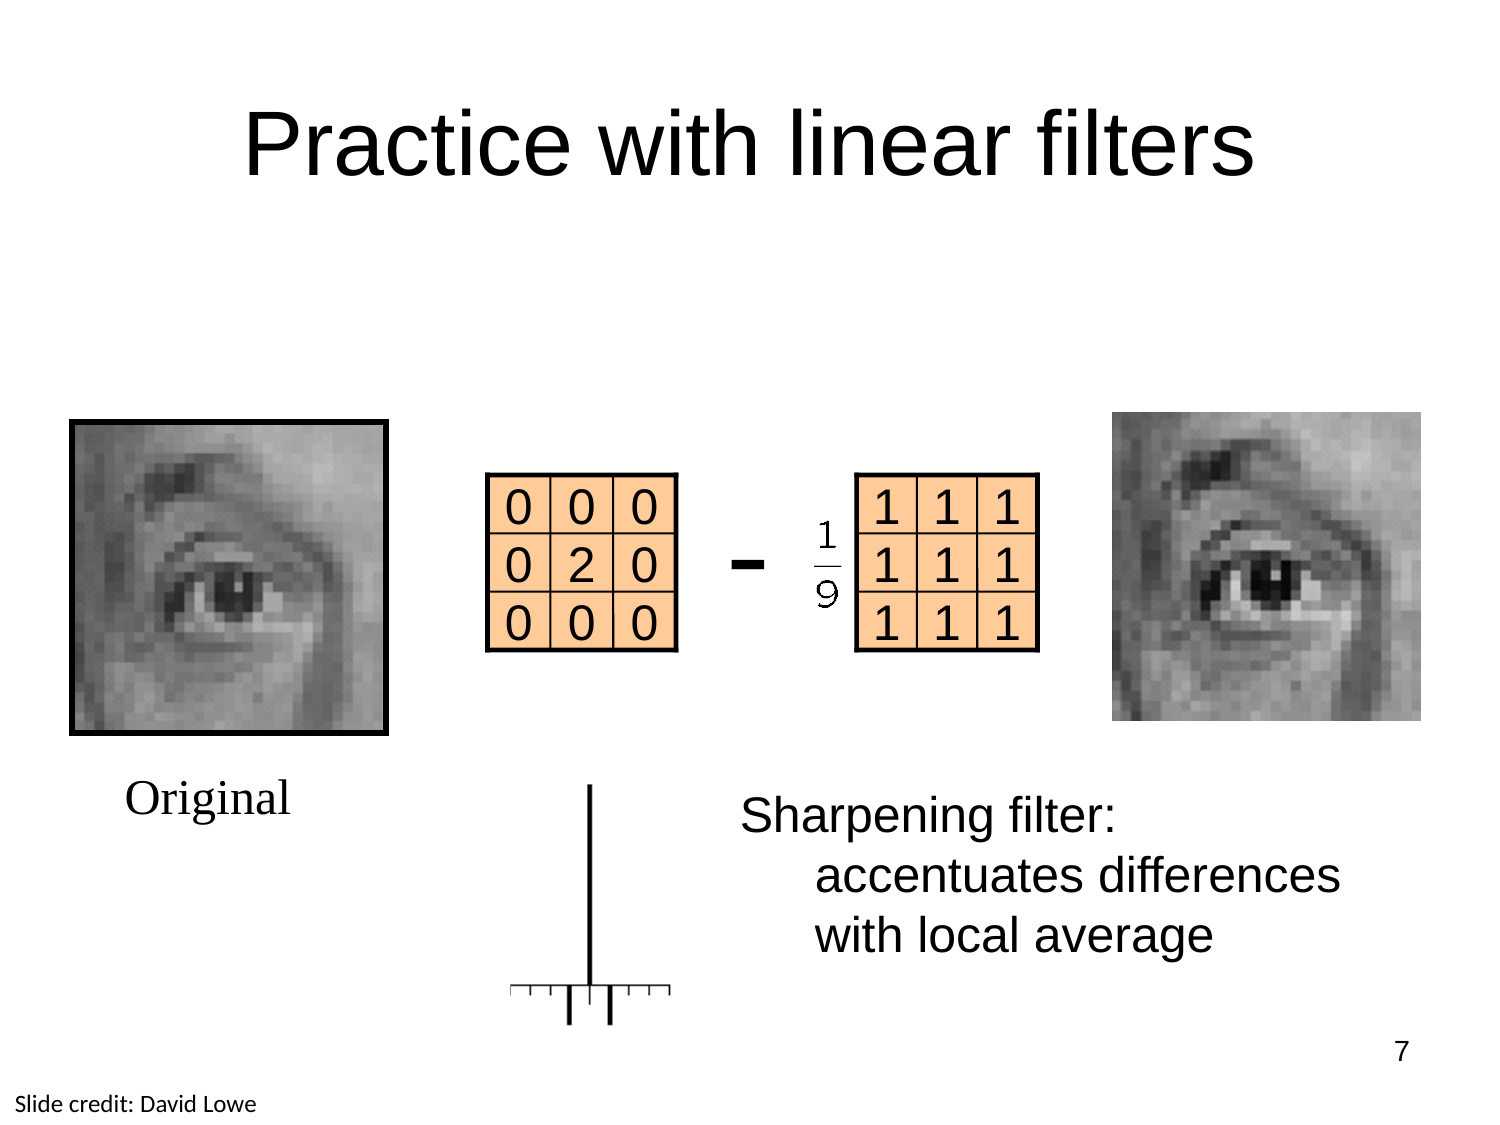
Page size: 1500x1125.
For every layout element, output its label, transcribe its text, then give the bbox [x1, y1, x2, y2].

slide_number 7 [1074, 1024, 1426, 1103]
picture [510, 777, 734, 1036]
title Practice with linear filters [74, 44, 1426, 233]
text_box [812, 474, 1038, 651]
picture [1112, 412, 1421, 721]
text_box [487, 474, 677, 651]
text_box Slide credit: David Lowe [0, 1079, 413, 1125]
text_box - [712, 462, 785, 628]
text_box Original [109, 756, 307, 832]
text_box Sharpening filter: accentuates differences with local average [725, 774, 1450, 970]
picture [74, 424, 383, 730]
